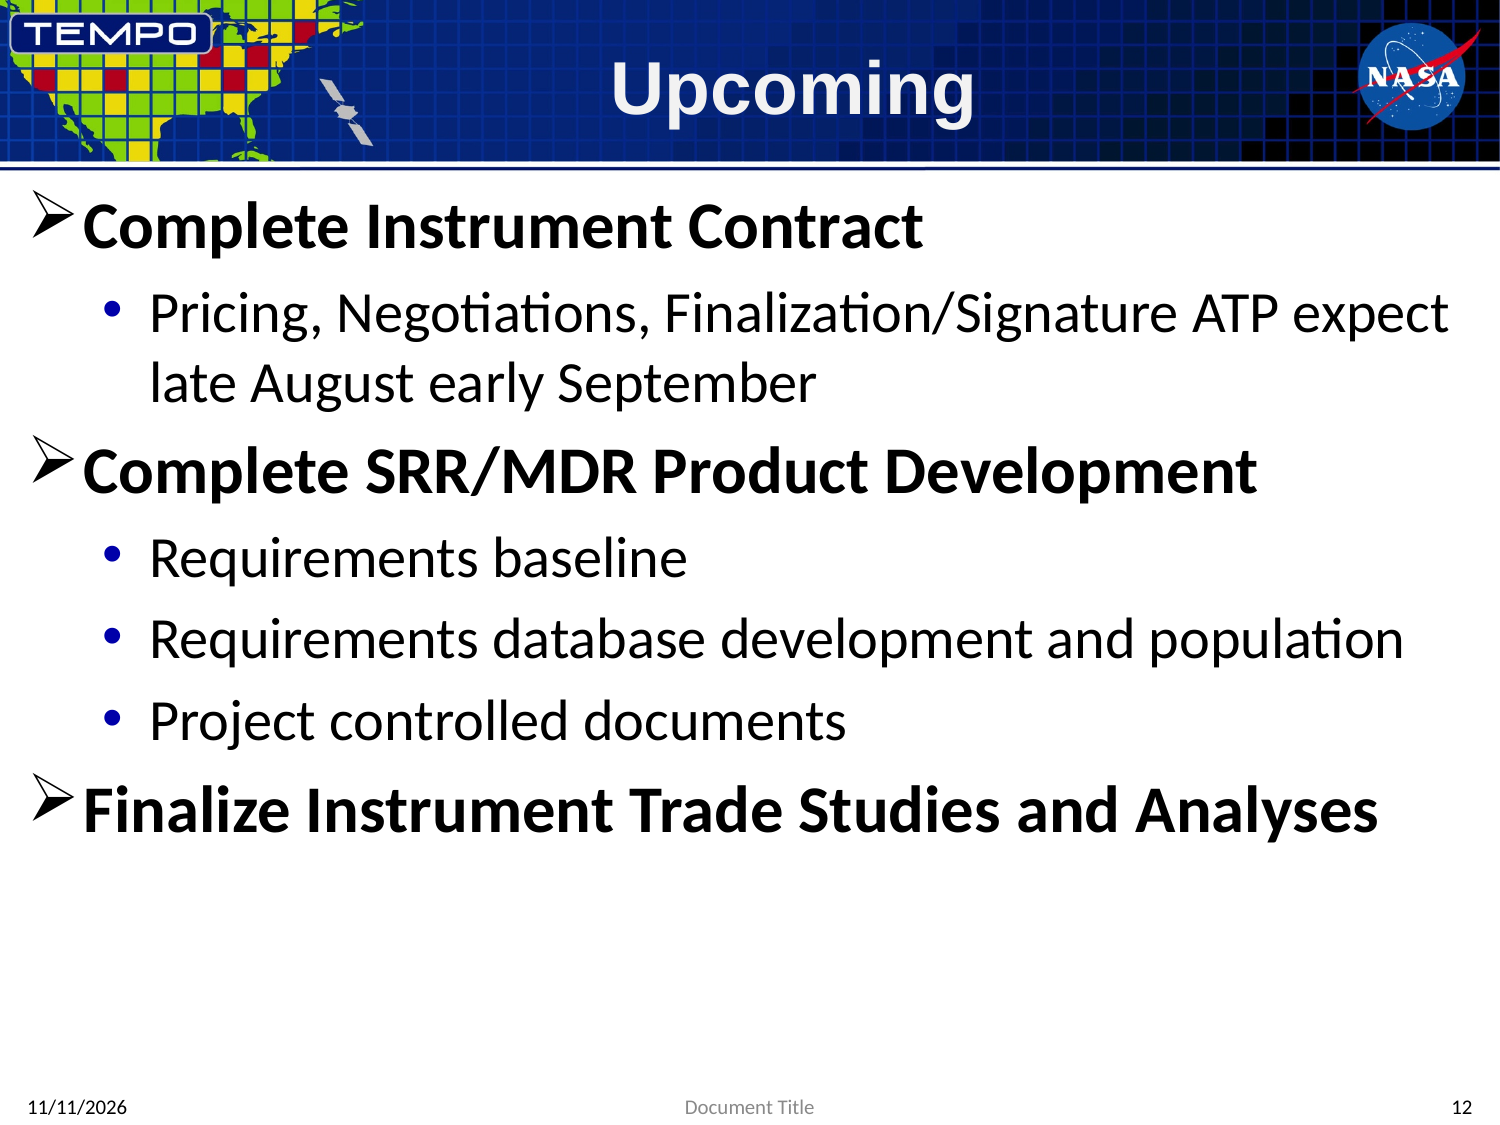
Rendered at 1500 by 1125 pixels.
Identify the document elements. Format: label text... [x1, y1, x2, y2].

picture [0, 0, 1500, 175]
title Upcoming [279, 31, 1309, 137]
list Complete Instrument Contract Pricing, Negotiations, Finalization/Signature ATP expect late August early September Complete SRR/MDR Product Development Requirements baseline Requirements database development and population Project controlled documents Finalize Instrument Trade Studies and Analyses [12, 174, 1488, 1063]
